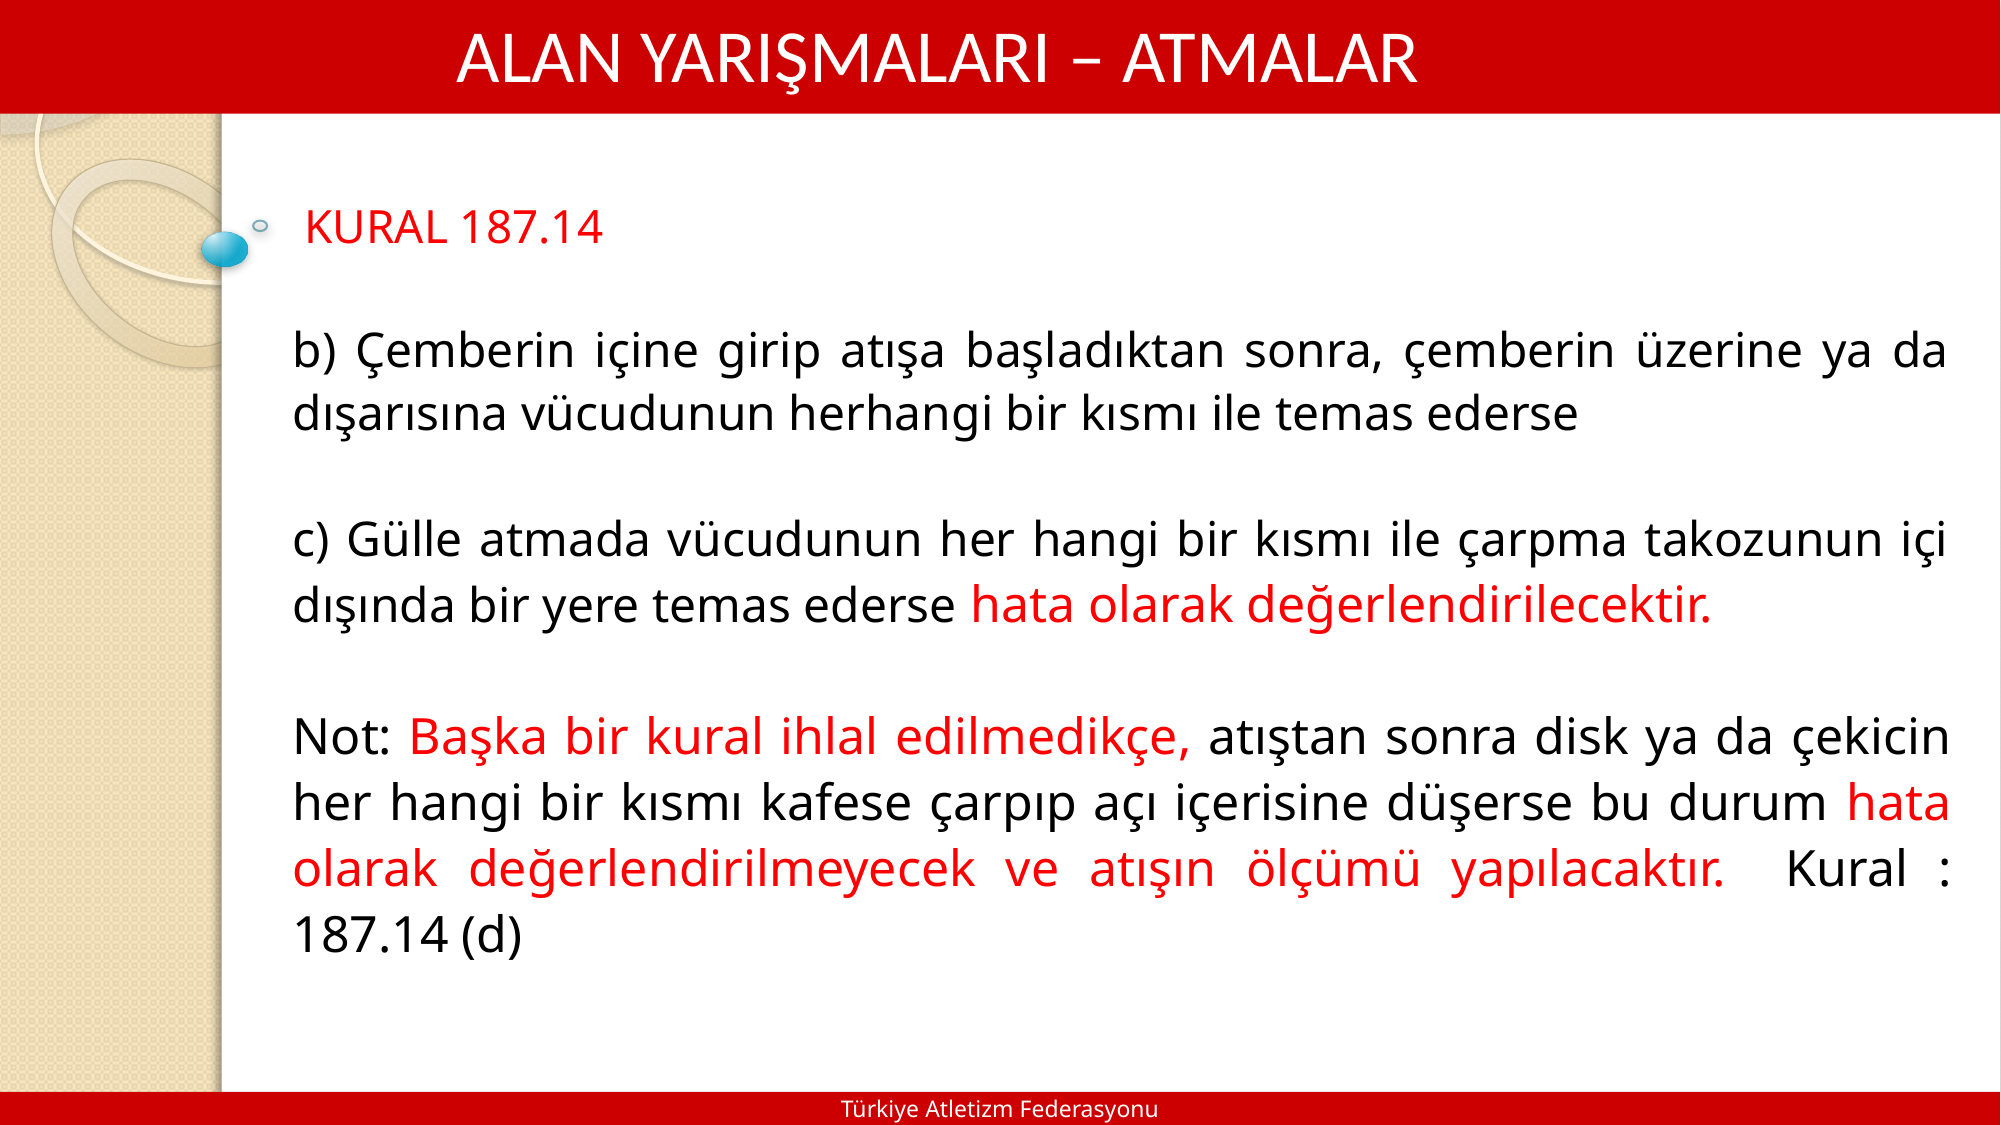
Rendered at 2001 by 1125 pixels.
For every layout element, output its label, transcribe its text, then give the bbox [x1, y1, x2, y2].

text_box Türkiye Atletizm Federasyonu [0, 1090, 2000, 1125]
text_box [0, 105, 2000, 116]
text_box ALAN YARIŞMALARI – ATMALAR [0, 0, 2000, 105]
text_box KURAL 187.14 b) Çemberin içine girip atışa başladıktan sonra, çemberin üzerine ya da dışarısına vücudunun herhangi bir kısmı ile temas ederse c) Gülle atmada vücudunun her hangi bir kısmı ile çarpma takozunun içi dışında bir yere temas ederse hata olarak değerlendirilecektir. Not: Başka bir kural ihlal edilmedikçe, atıştan sonra disk ya da çekicin her hangi bir kısmı kafese çarpıp açı içerisine düşerse bu durum hata olarak değerlendirilmeyecek ve atışın ölçümü yapılacaktır. Kural : 187.14 (d) [277, 130, 1967, 1033]
